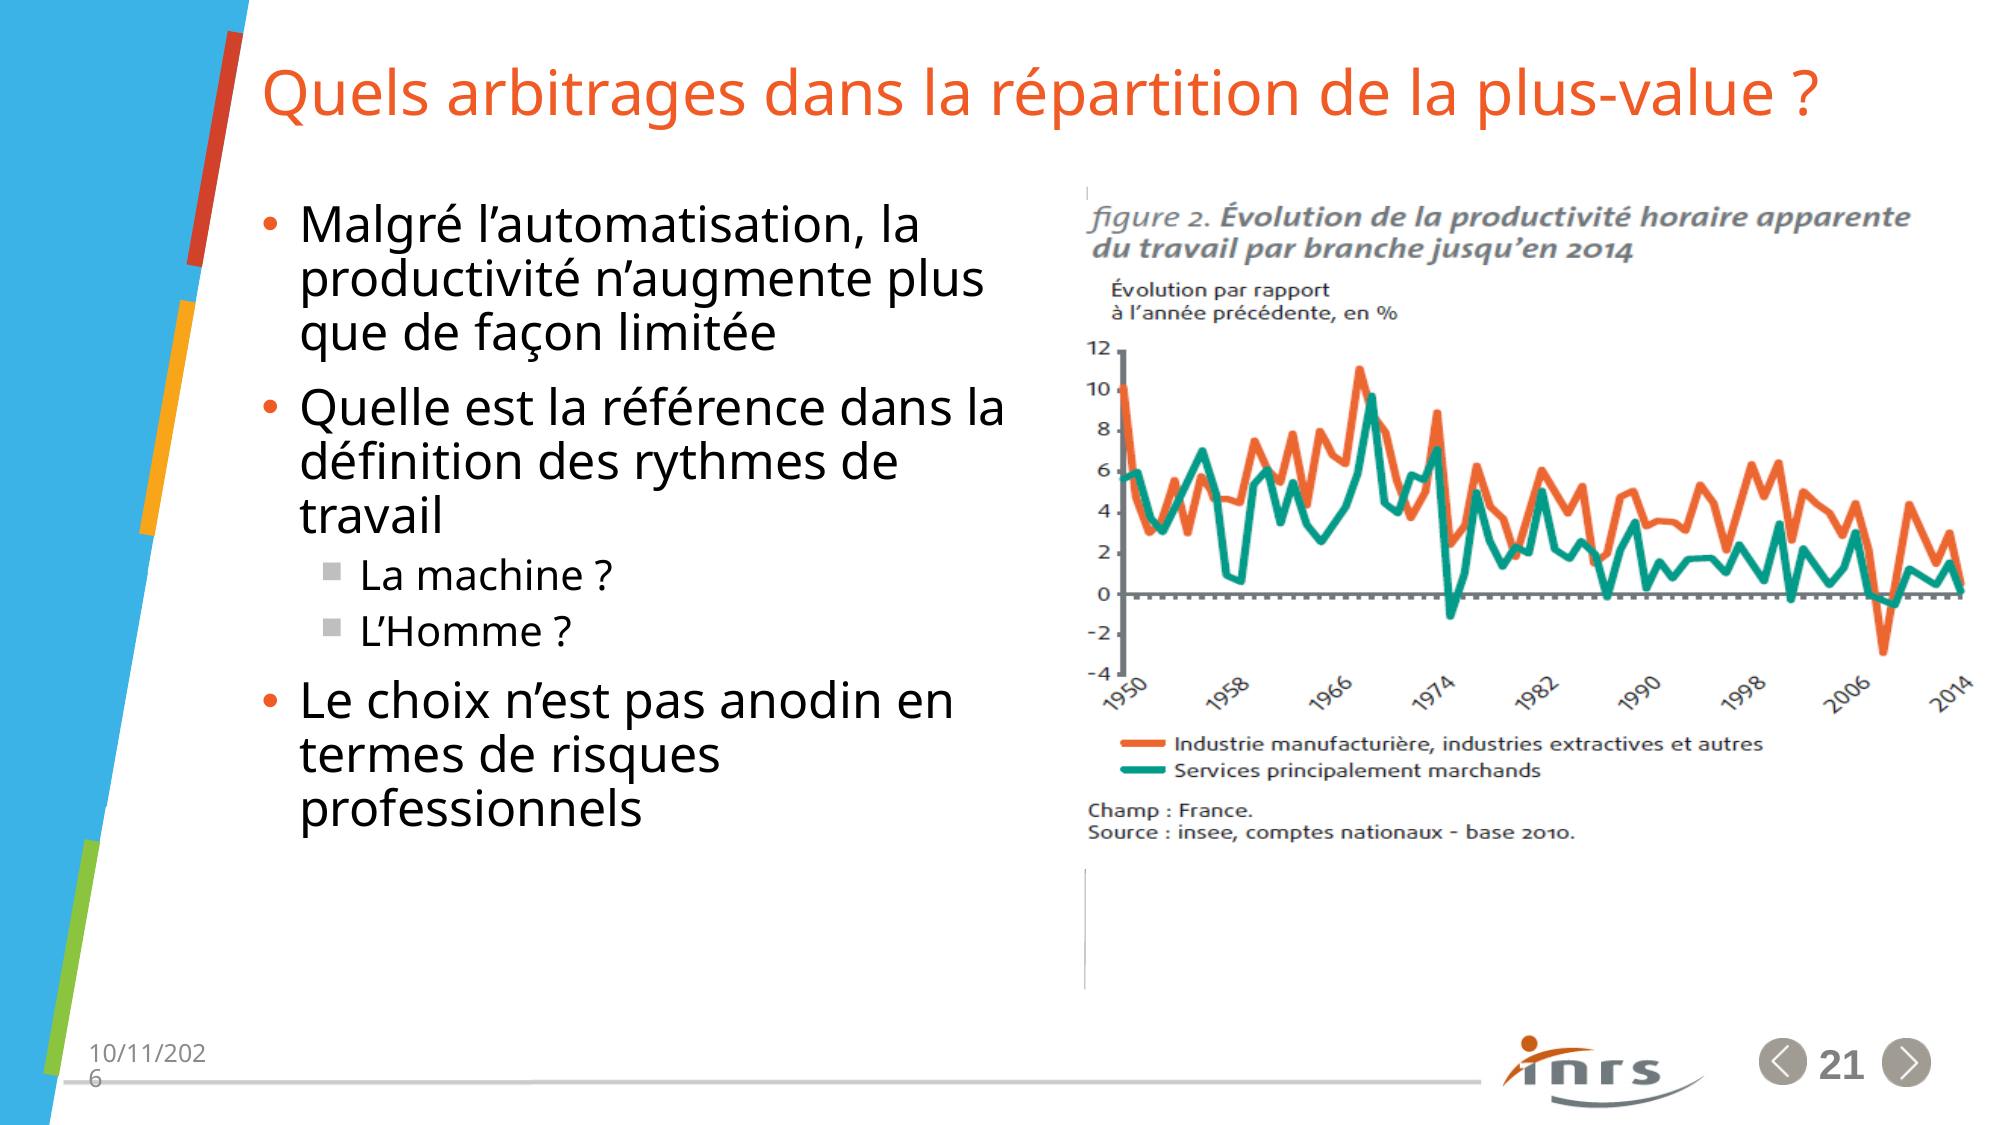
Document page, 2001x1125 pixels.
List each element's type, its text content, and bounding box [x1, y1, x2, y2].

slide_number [73, 1024, 236, 1085]
picture [50, 0, 2000, 1125]
list Malgré l’automatisation, la productivité n’augmente plus que de façon limitée Quelle est la référence dans la définition des rythmes de travail La machine ? L’Homme ? Le choix n’est pas anodin en termes de risques professionnels [261, 199, 1039, 977]
title Quels arbitrages dans la répartition de la plus-value ? [261, 48, 1975, 143]
